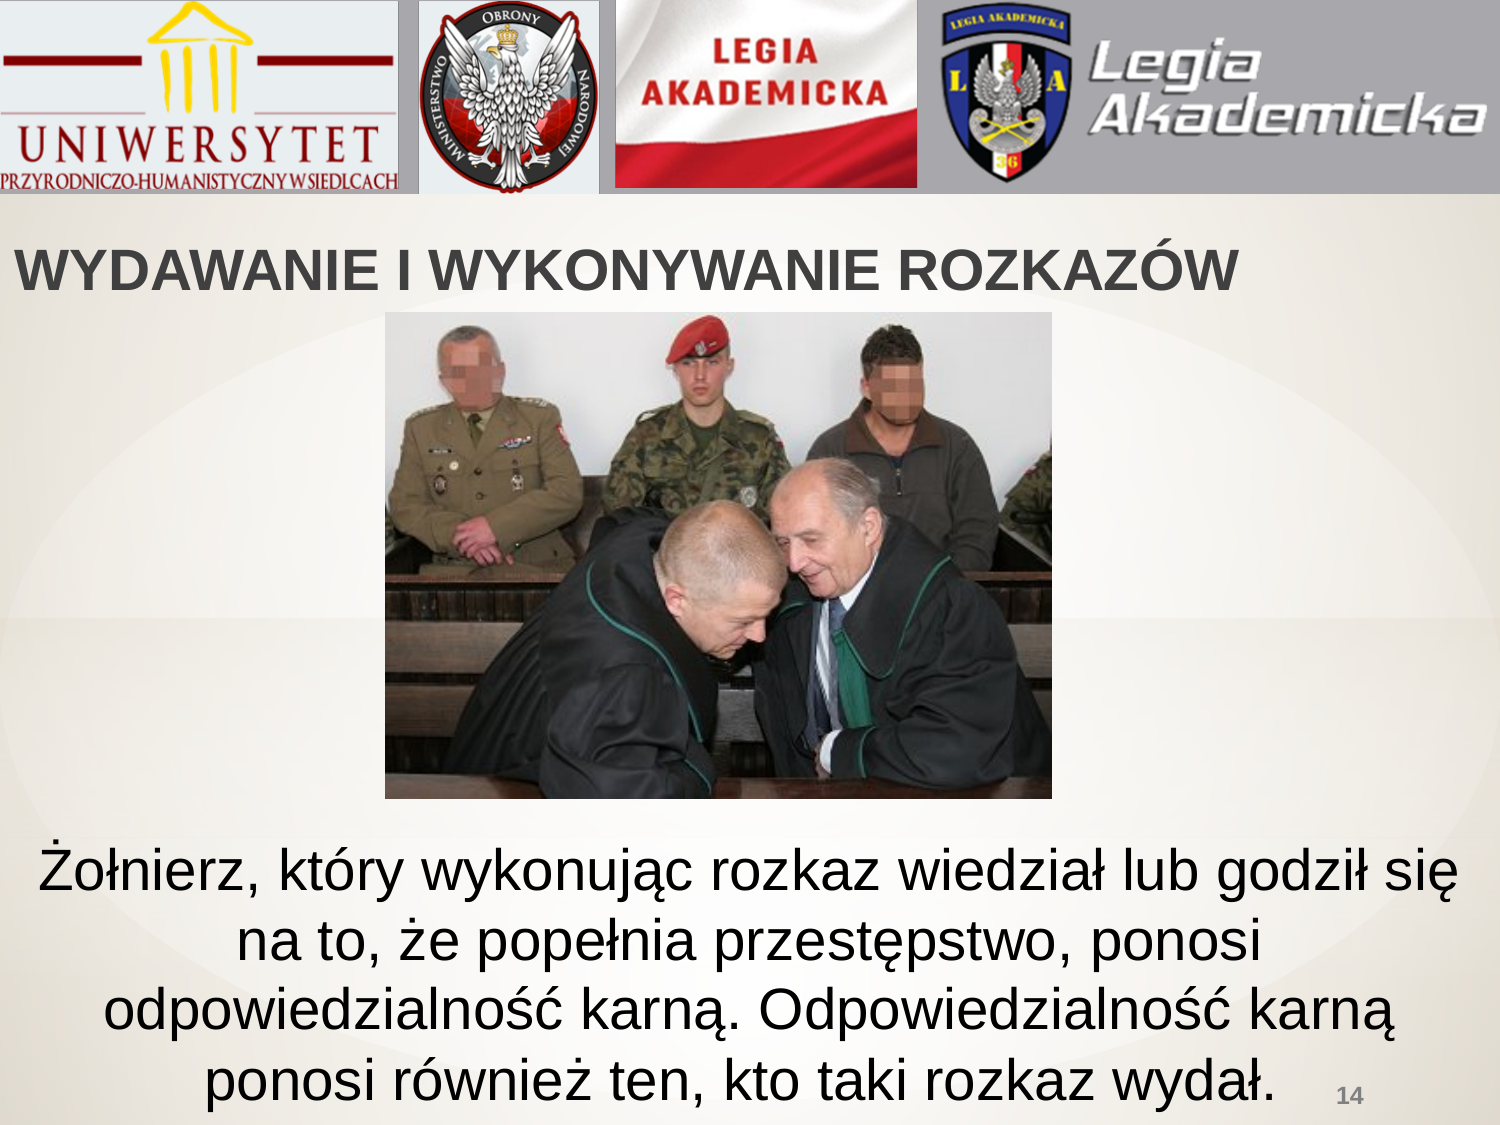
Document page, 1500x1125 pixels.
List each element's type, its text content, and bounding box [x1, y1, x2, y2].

text_box Żołnierz, który wykonując rozkaz wiedział lub godził się na to, że popełnia przestępstwo, ponosi odpowiedzialność karną. Odpowiedzialność karną ponosi również ten, kto taki rozkaz wydał. [0, 824, 1500, 1119]
text_box WYDAWANIE I WYKONYWANIE ROZKAZÓW [0, 224, 1500, 356]
slide_number 14 [1200, 1119, 1500, 1125]
picture [385, 312, 1052, 799]
picture [0, 0, 1500, 195]
